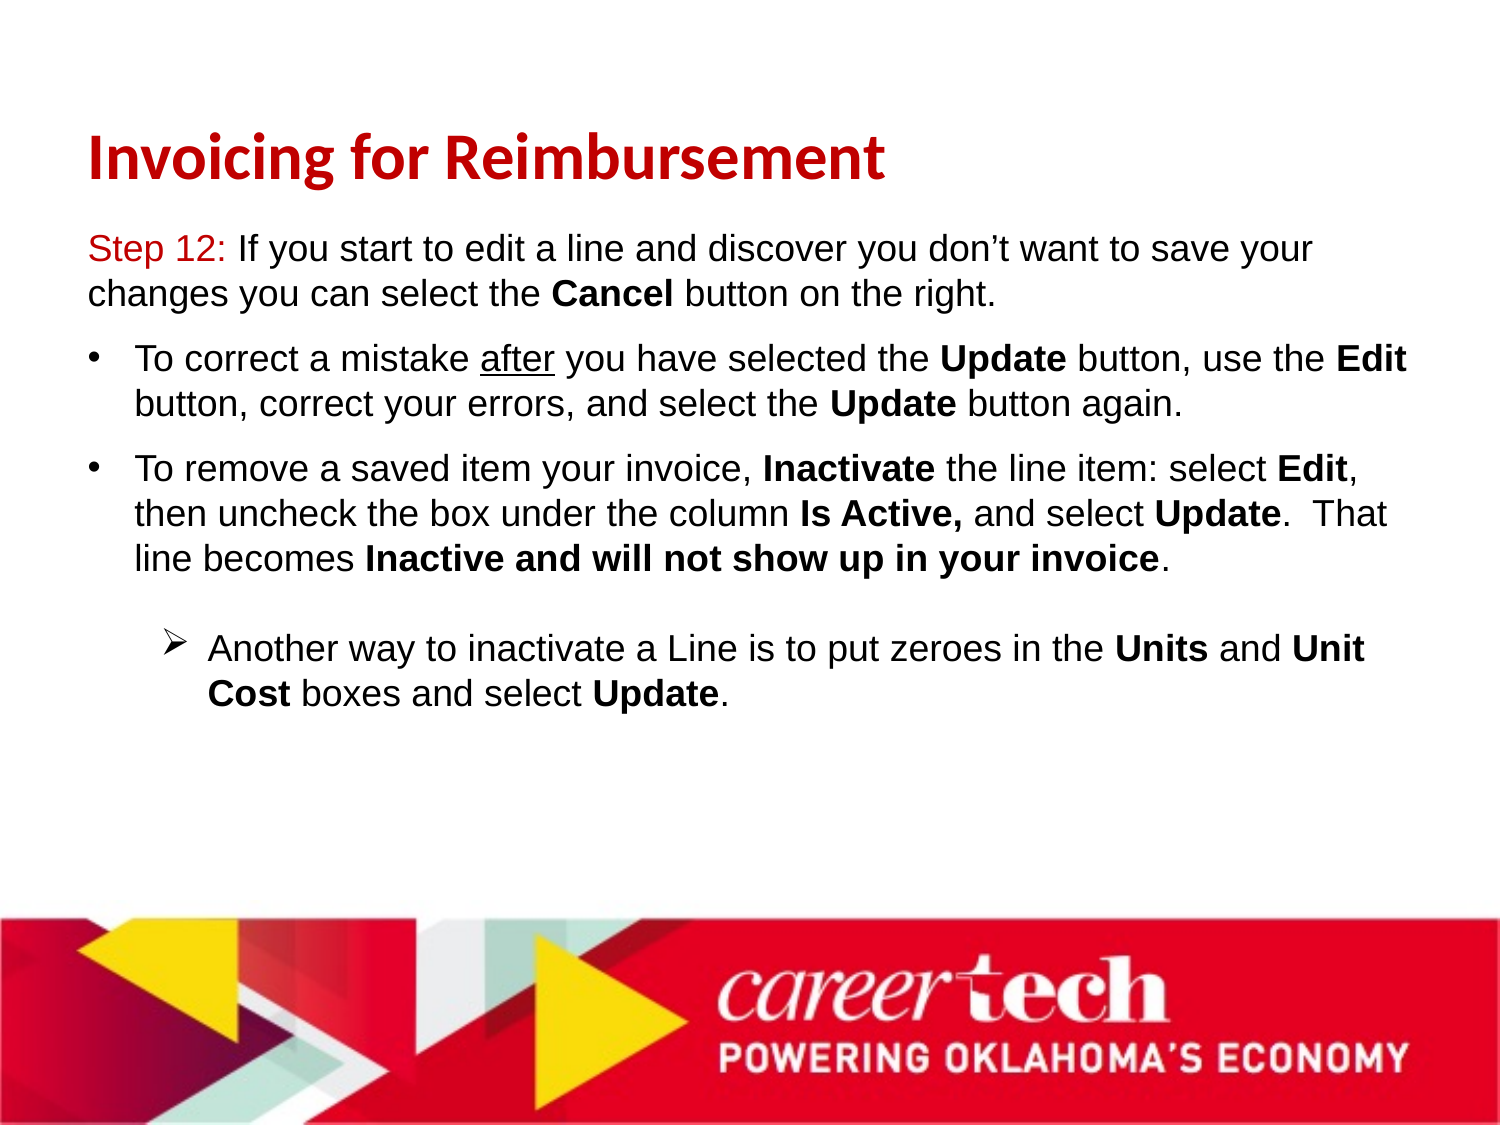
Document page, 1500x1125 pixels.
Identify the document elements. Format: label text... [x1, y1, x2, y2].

title Invoicing for Reimbursement [87, 112, 1413, 209]
list Step 12: If you start to edit a line and discover you don’t want to save your changes you can select the Cancel button on the right. To correct a mistake after you have selected the Update button, use the Edit button, correct your errors, and select the Update button again. To remove a saved item your invoice, Inactivate the line item: select Edit, then uncheck the box under the column Is Active, and select Update. That line becomes Inactive and will not show up in your invoice. Another way to inactivate a Line is to put zeroes in the Units and Unit Cost boxes and select Update. [87, 224, 1413, 831]
